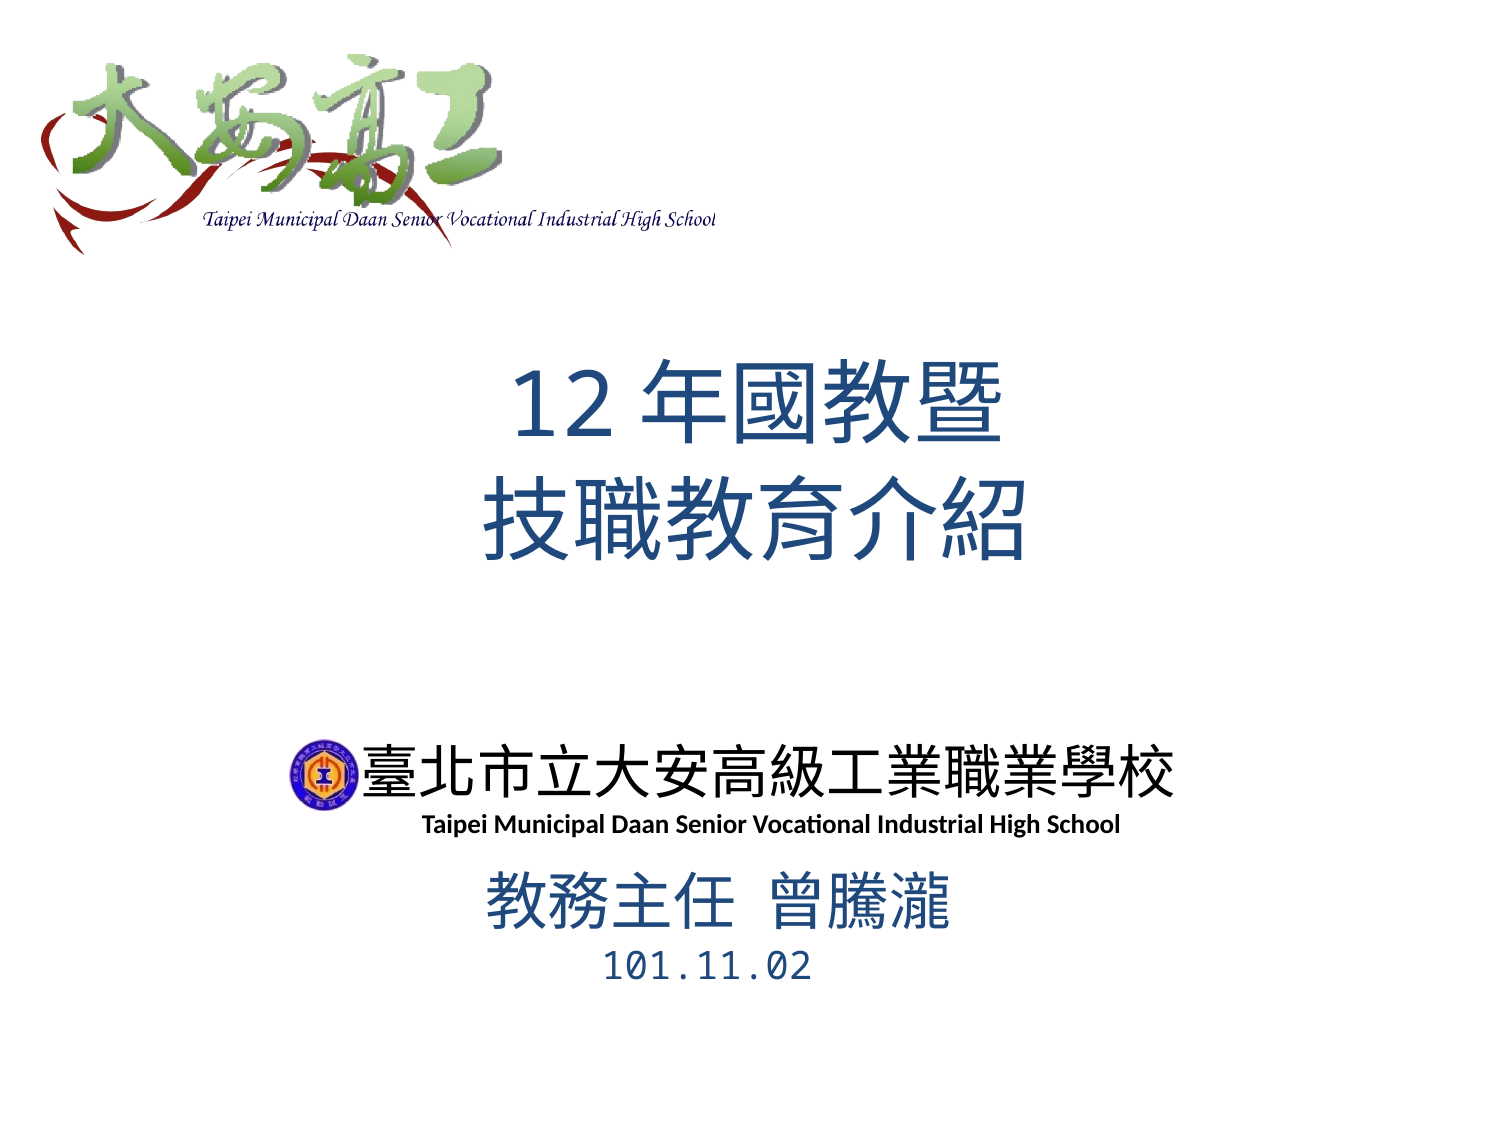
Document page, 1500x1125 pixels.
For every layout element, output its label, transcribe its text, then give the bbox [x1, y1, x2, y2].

text_box 12年國教暨 技職教育介紹 [135, 350, 1376, 610]
picture [40, 54, 715, 255]
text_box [277, 727, 1500, 859]
subtitle 教務主任 曾騰瀧 101.11.02 [419, 868, 1019, 998]
